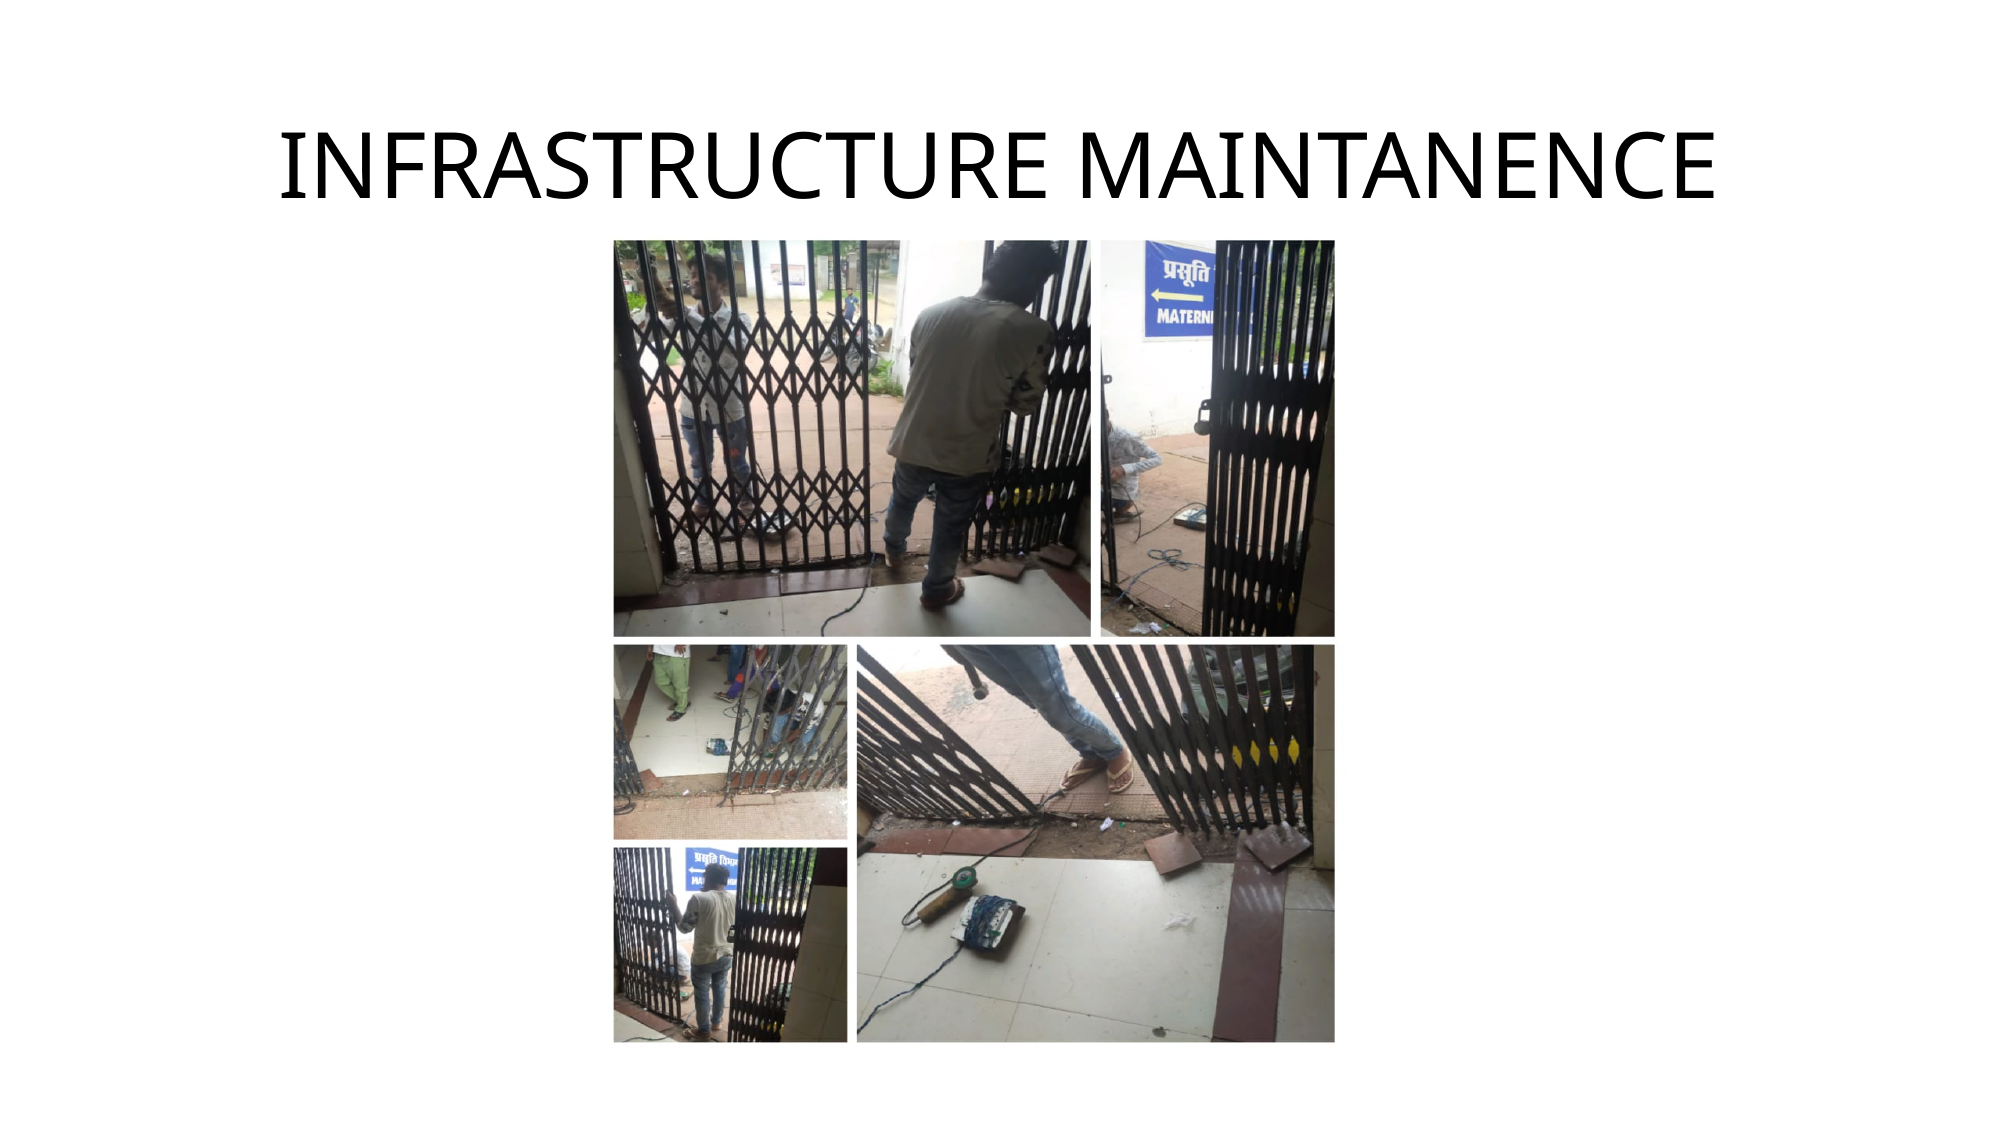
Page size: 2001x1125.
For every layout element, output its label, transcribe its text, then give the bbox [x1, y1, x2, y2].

title INFRASTRUCTURE MAINTANENCE [137, 59, 1863, 278]
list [594, 224, 1353, 1058]
